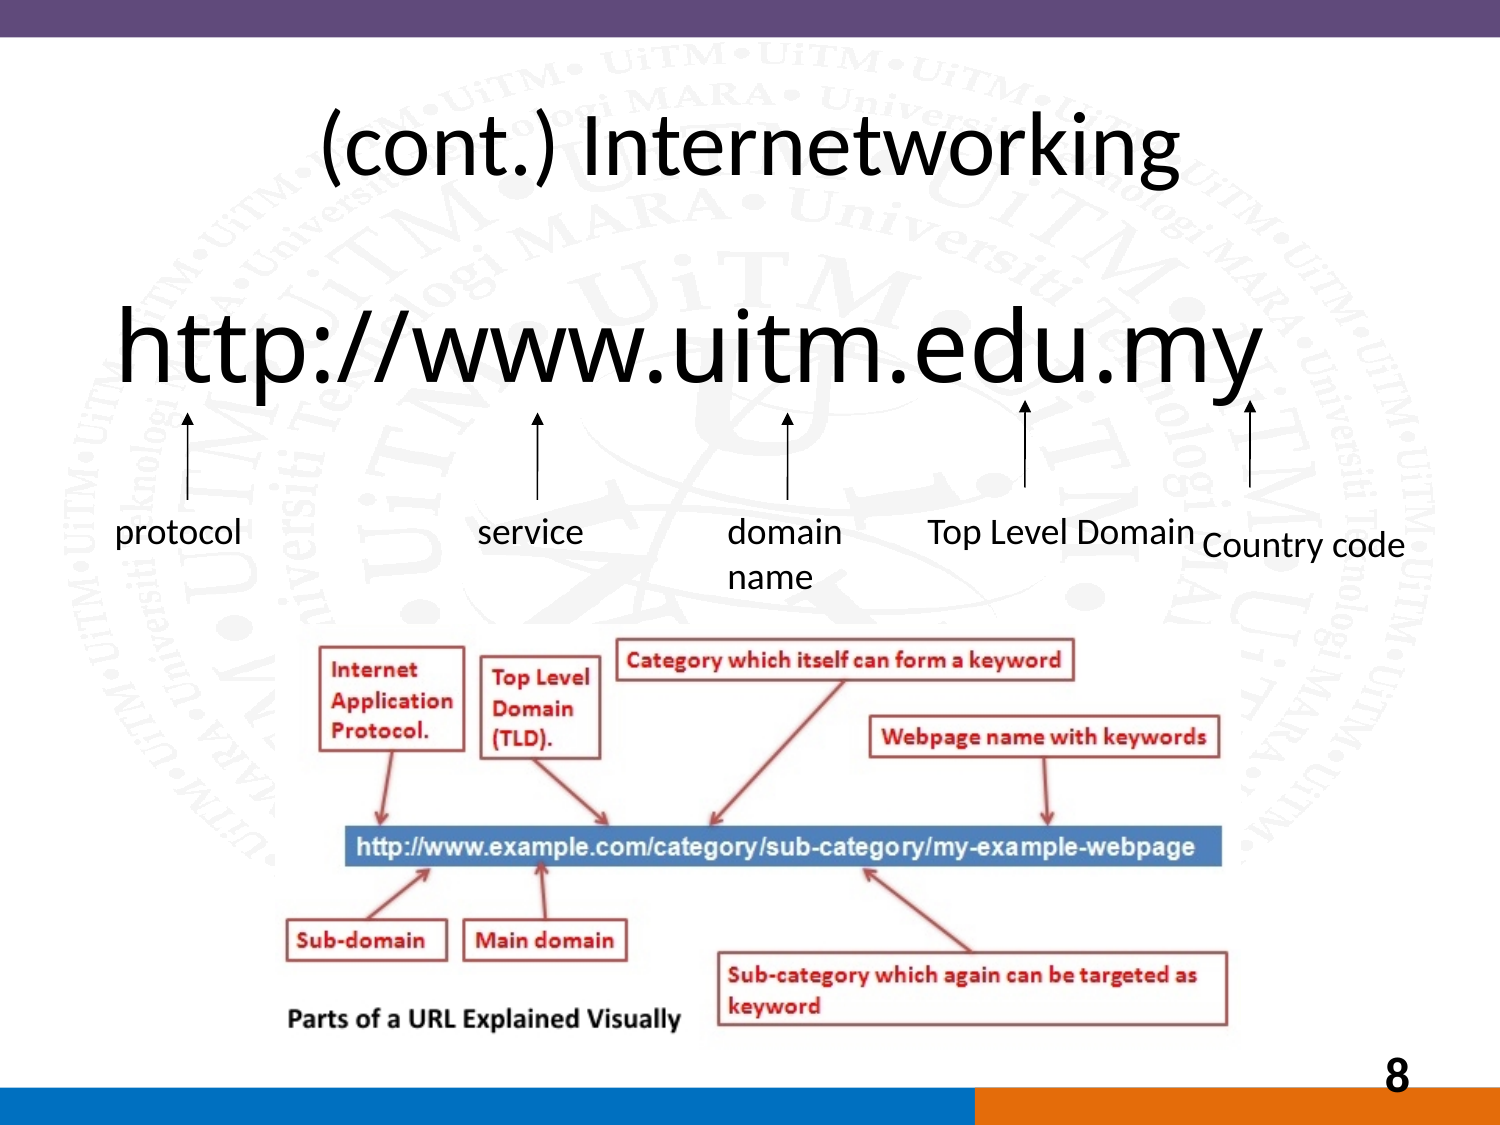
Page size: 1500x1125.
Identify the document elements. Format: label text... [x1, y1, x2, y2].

title (cont.) Internetworking [75, 45, 1425, 233]
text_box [99, 399, 1450, 606]
slide_number 8 [1074, 1042, 1425, 1103]
picture [274, 624, 1241, 1051]
text_box http://www.uitm.edu.my [99, 275, 1338, 399]
